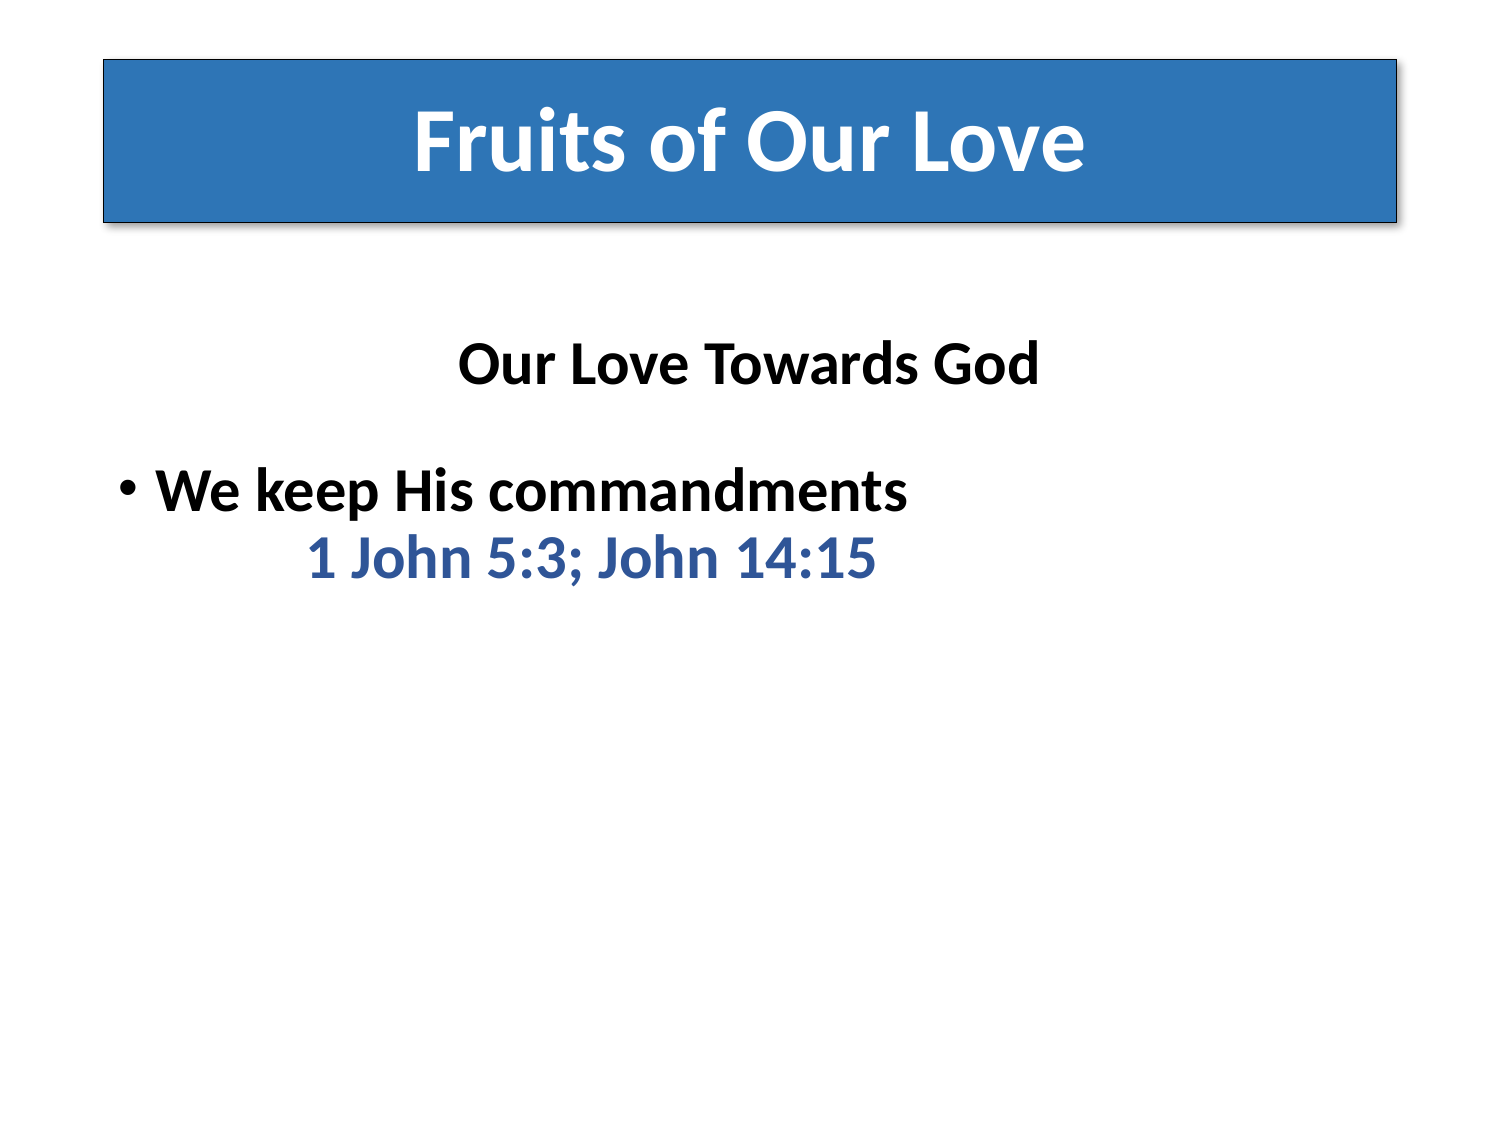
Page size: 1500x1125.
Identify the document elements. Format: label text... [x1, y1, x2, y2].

list Our Love Towards God We keep His commandments 1 John 5:3; John 14:15 [103, 322, 1397, 1014]
title Fruits of Our Love [103, 59, 1397, 223]
